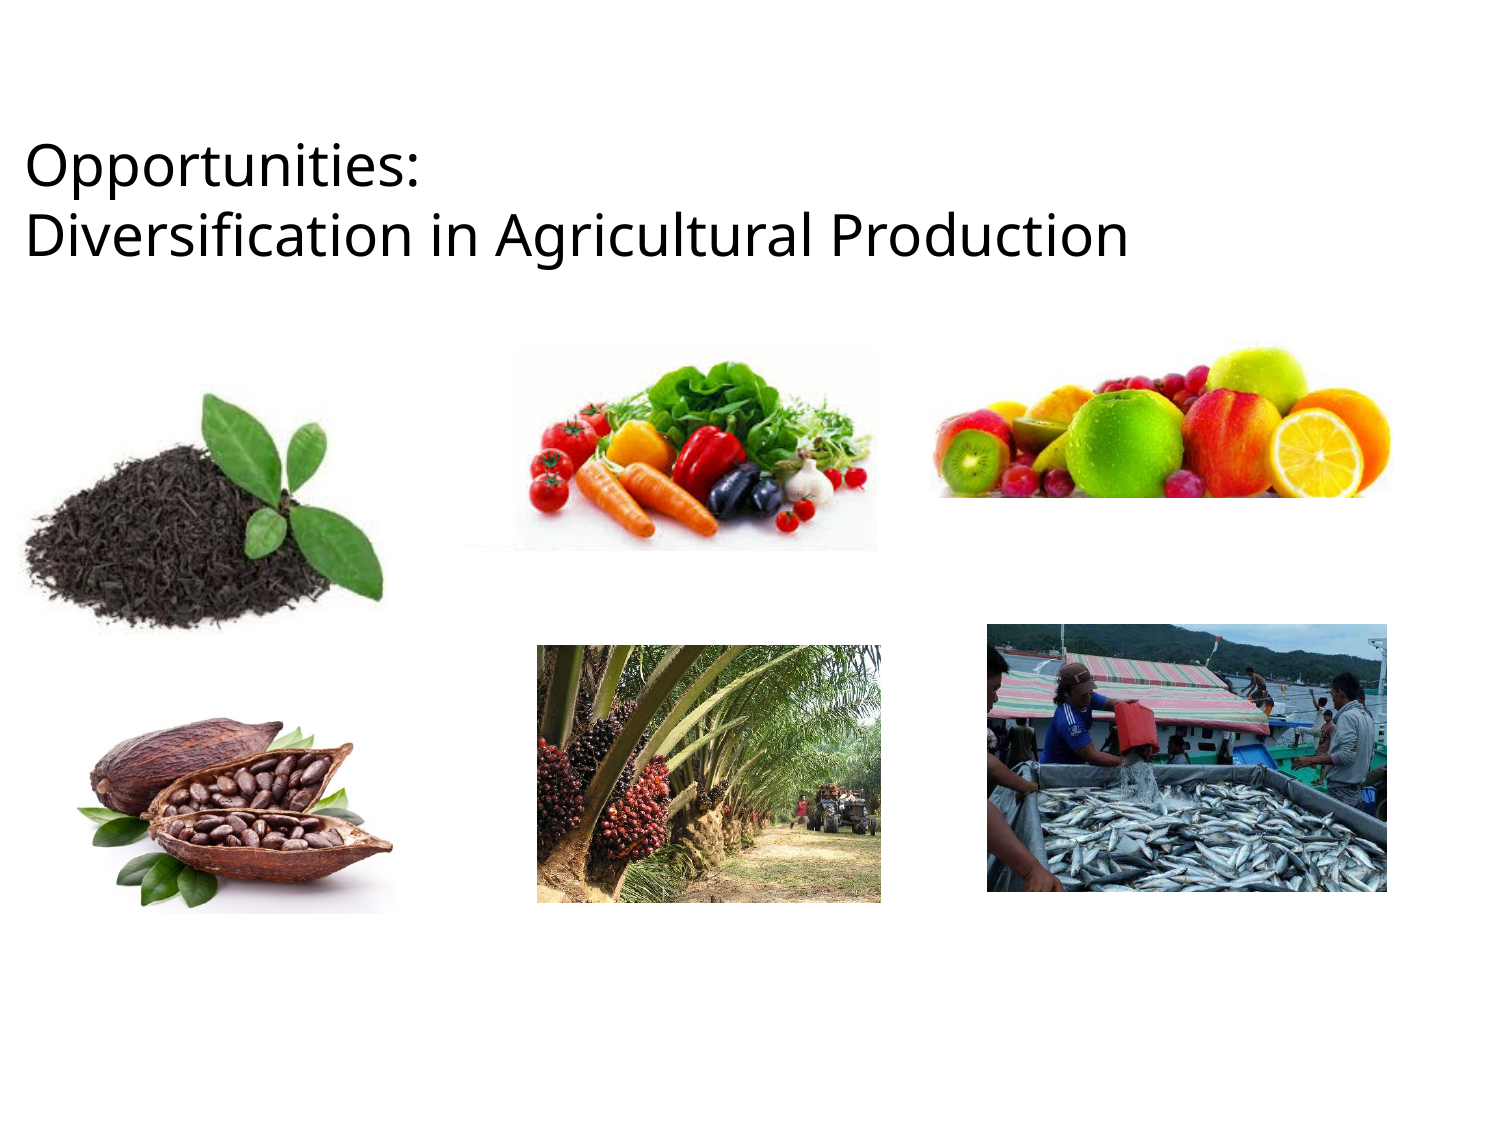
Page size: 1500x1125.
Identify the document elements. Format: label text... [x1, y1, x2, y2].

picture [7, 382, 388, 646]
picture [464, 347, 878, 551]
picture [77, 674, 397, 914]
picture [987, 624, 1388, 892]
title Opportunities: Diversification in Agricultural Production [9, 112, 1500, 275]
picture [536, 645, 881, 903]
picture [930, 341, 1394, 498]
